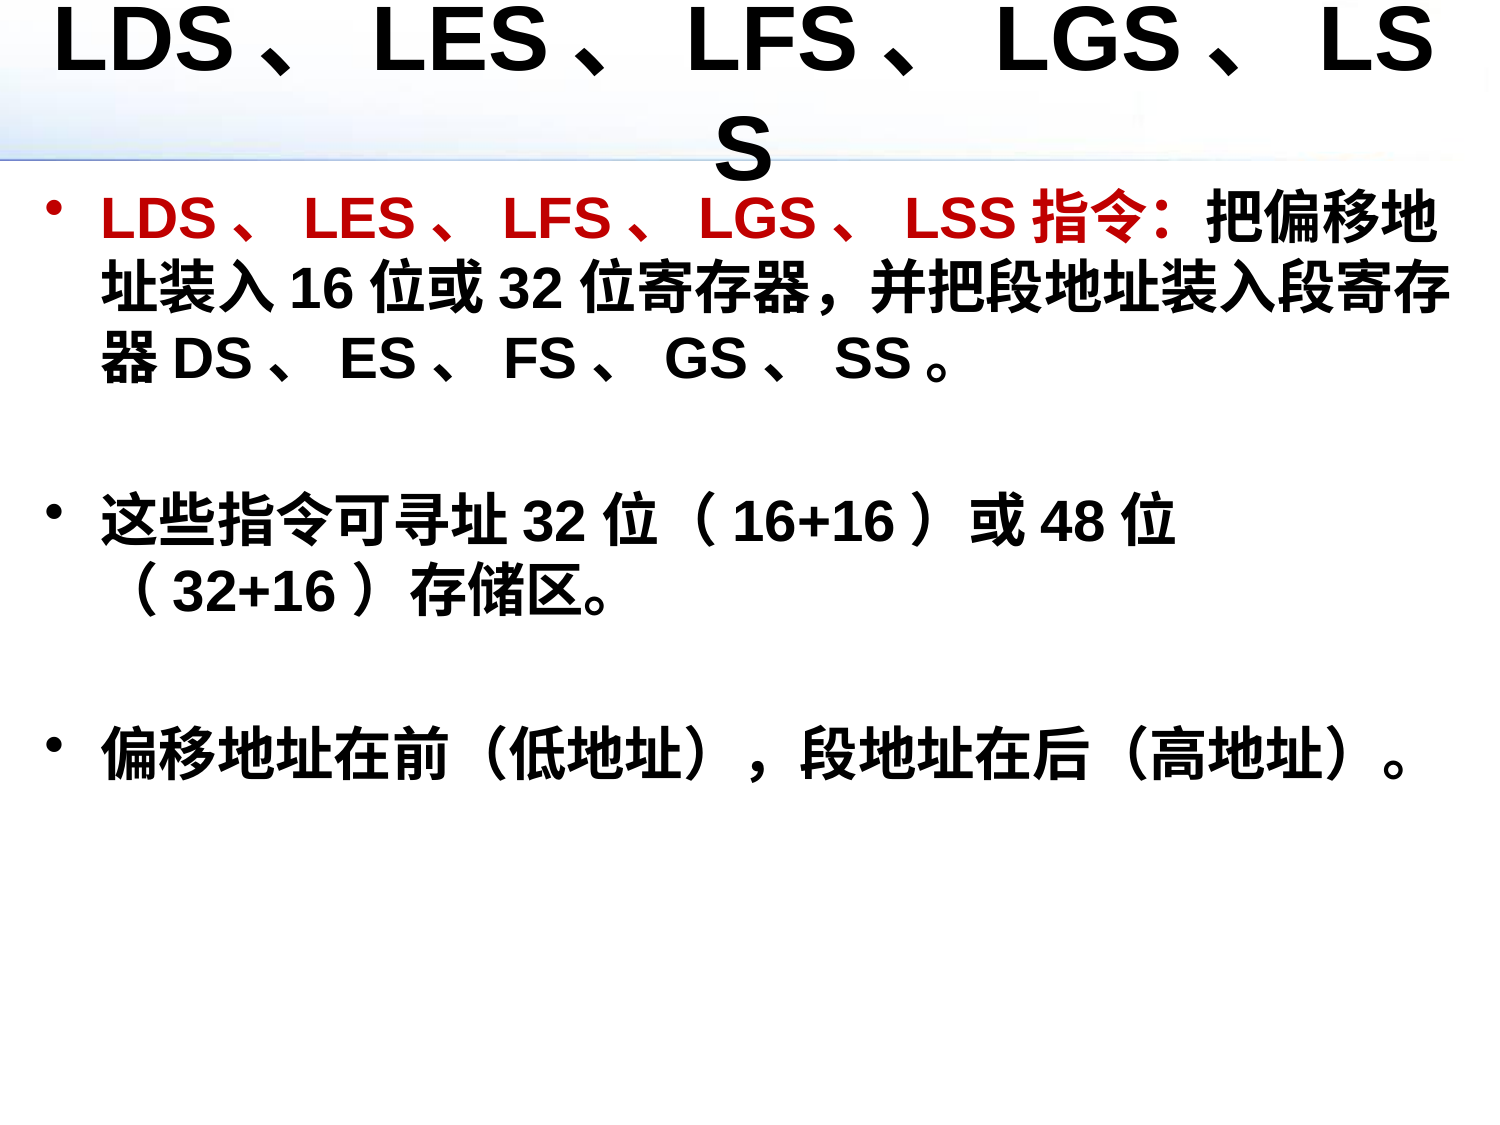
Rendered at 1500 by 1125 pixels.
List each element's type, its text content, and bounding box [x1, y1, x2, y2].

picture [0, 0, 1500, 161]
list LDS、LES、LFS、LGS、LSS指令：把偏移地址装入16位或32位寄存器，并把段地址装入段寄存器DS、ES、FS、GS、SS。 这些指令可寻址32位（16+16）或48位（32+16）存储区。 偏移地址在前（低地址），段地址在后（高地址）。 [29, 172, 1471, 1047]
title LDS、LES、LFS、LGS、LSS [29, 31, 1459, 147]
